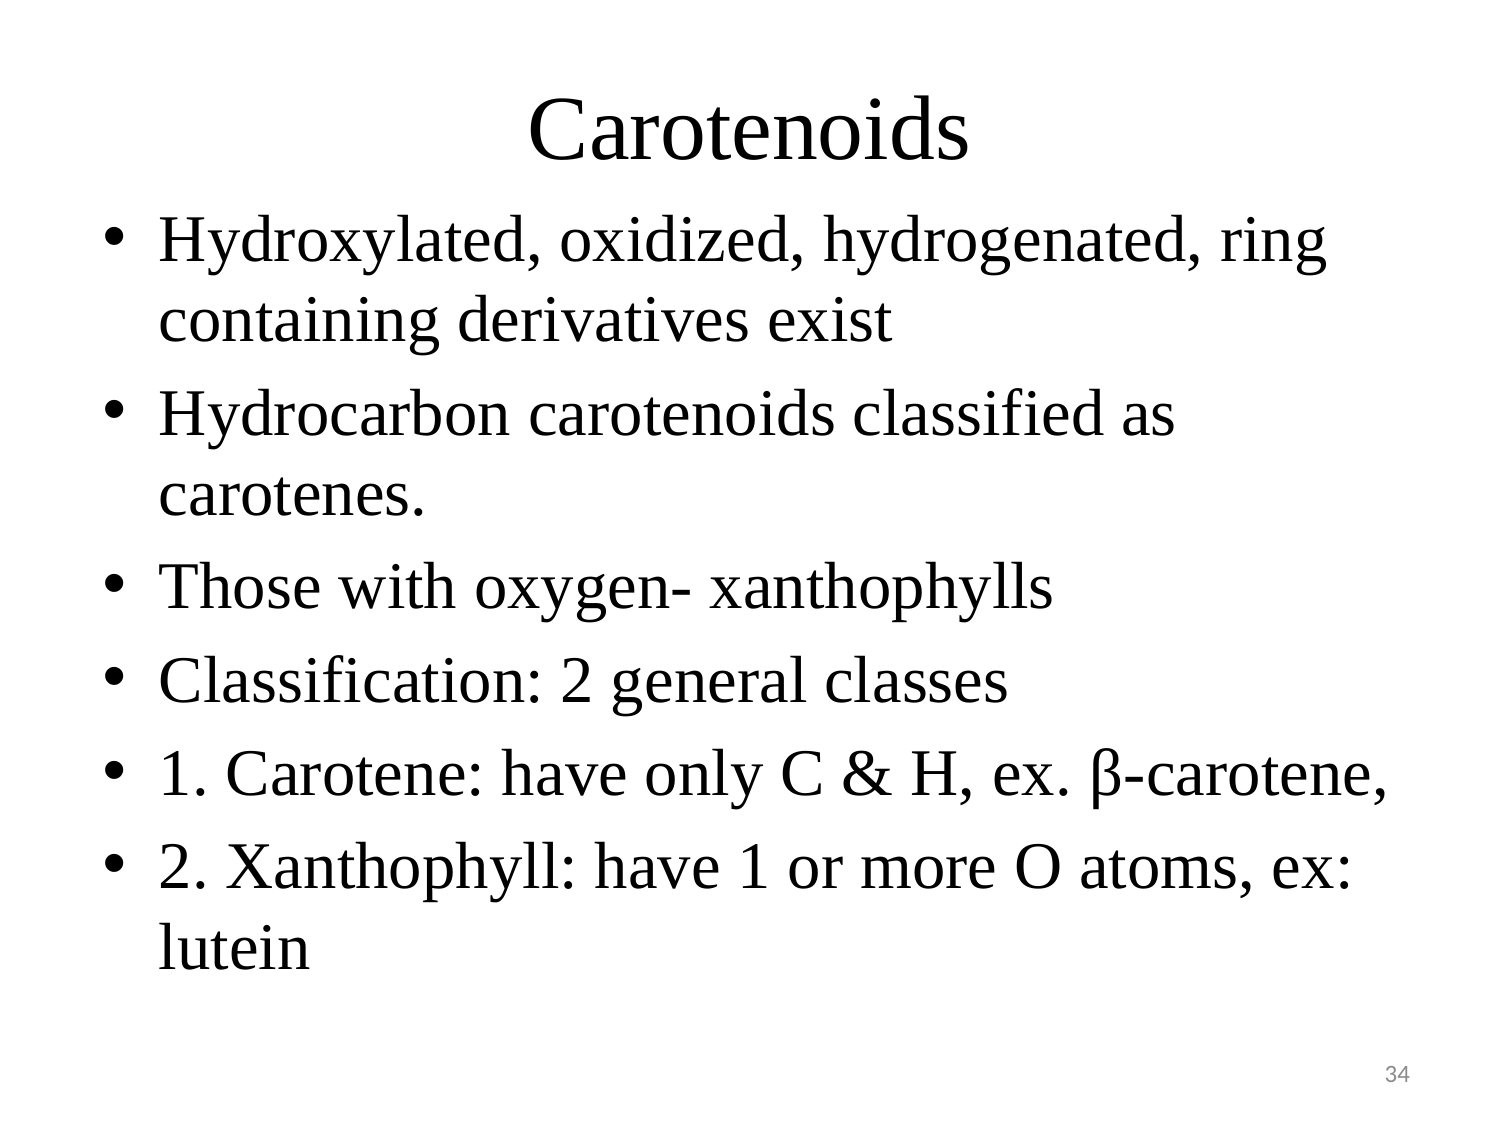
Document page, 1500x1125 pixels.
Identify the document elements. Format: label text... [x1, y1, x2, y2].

list Hydroxylated, oxidized, hydrogenated, ring containing derivatives exist Hydrocarbon carotenoids classified as carotenes. Those with oxygen- xanthophylls Classification: 2 general classes 1. Carotene: have only C & H, ex. β-carotene, 2. Xanthophyll: have 1 or more O atoms, ex: lutein [87, 187, 1425, 1005]
slide_number 34 [1074, 1042, 1425, 1103]
title Carotenoids [75, 50, 1425, 196]
